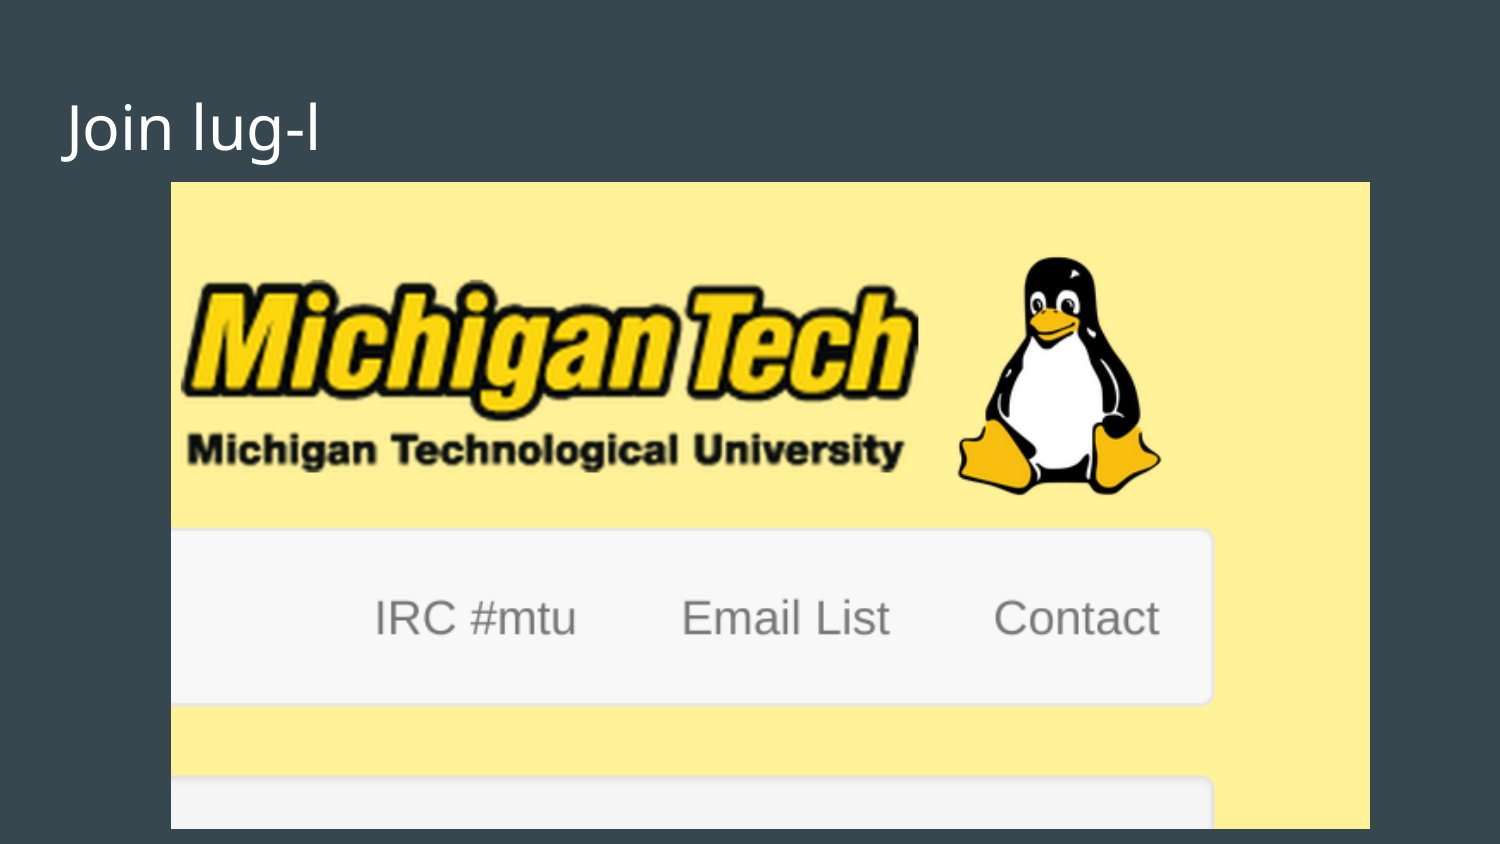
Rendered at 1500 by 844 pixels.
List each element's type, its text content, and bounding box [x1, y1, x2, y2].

title Join lug-l [51, 72, 1449, 167]
picture [171, 181, 1370, 830]
